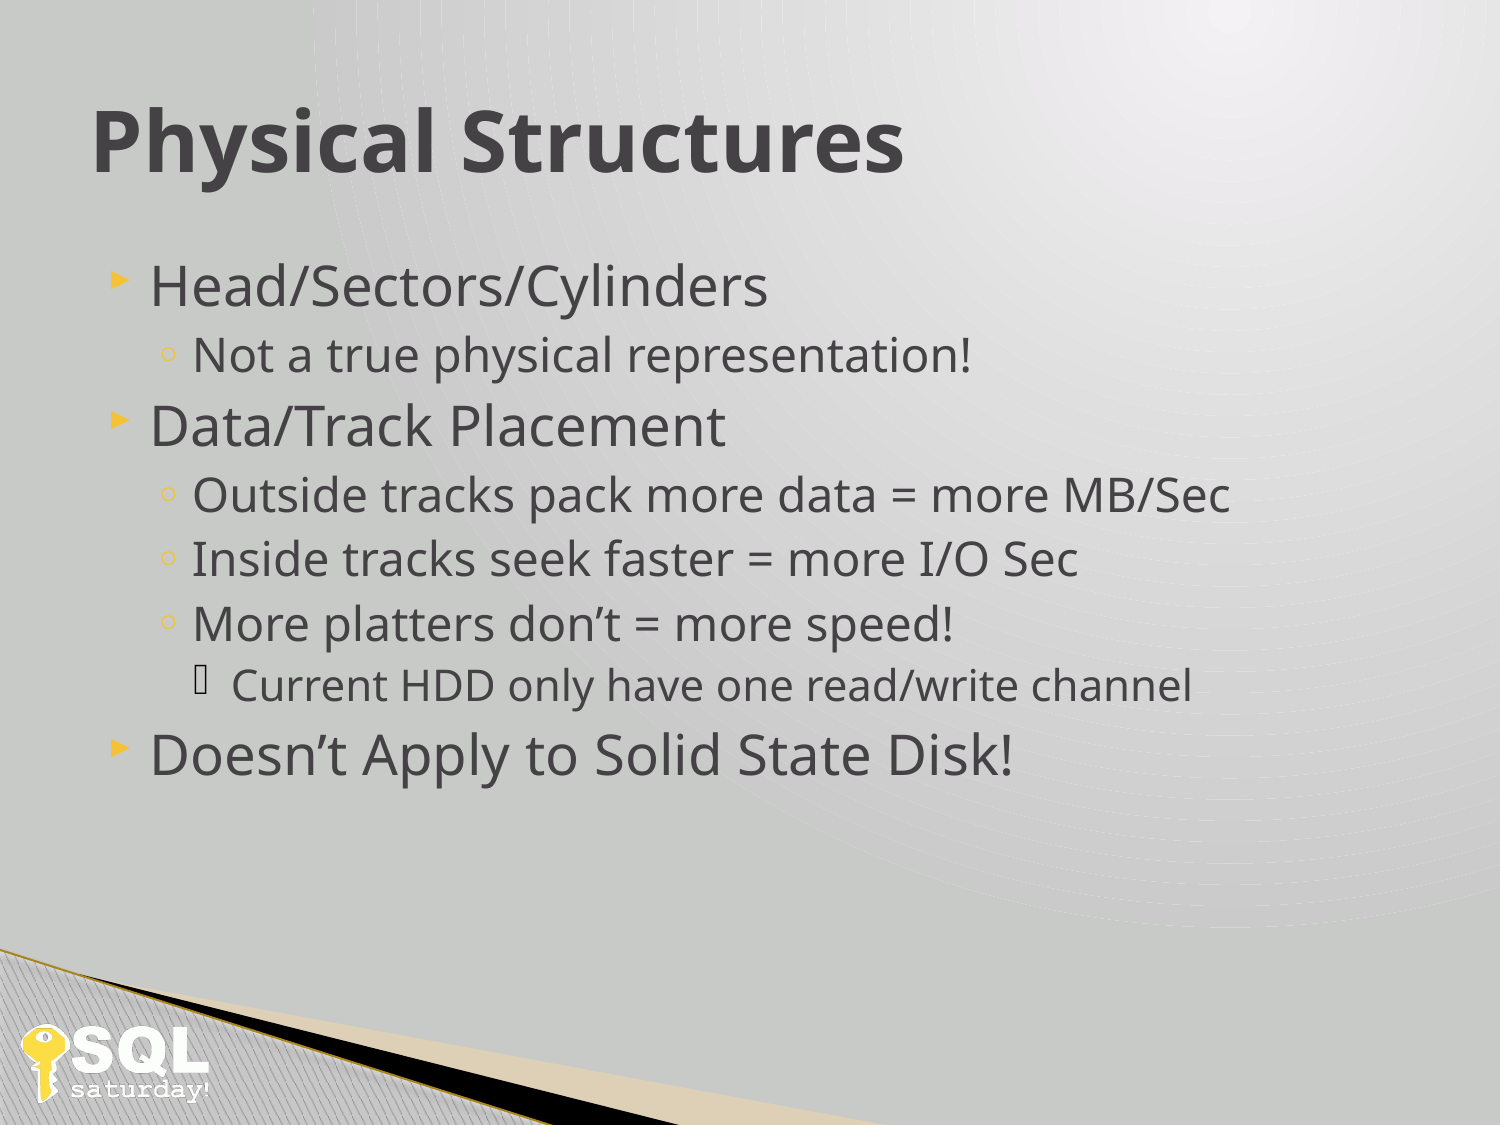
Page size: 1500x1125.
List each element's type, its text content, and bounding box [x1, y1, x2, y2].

title Physical Structures [75, 45, 1425, 233]
list Head/Sectors/Cylinders Not a true physical representation! Data/Track Placement Outside tracks pack more data = more MB/Sec Inside tracks seek faster = more I/O Sec More platters don’t = more speed! Current HDD only have one read/write channel Doesn’t Apply to Solid State Disk! [74, 242, 1426, 986]
picture [17, 1021, 213, 1105]
